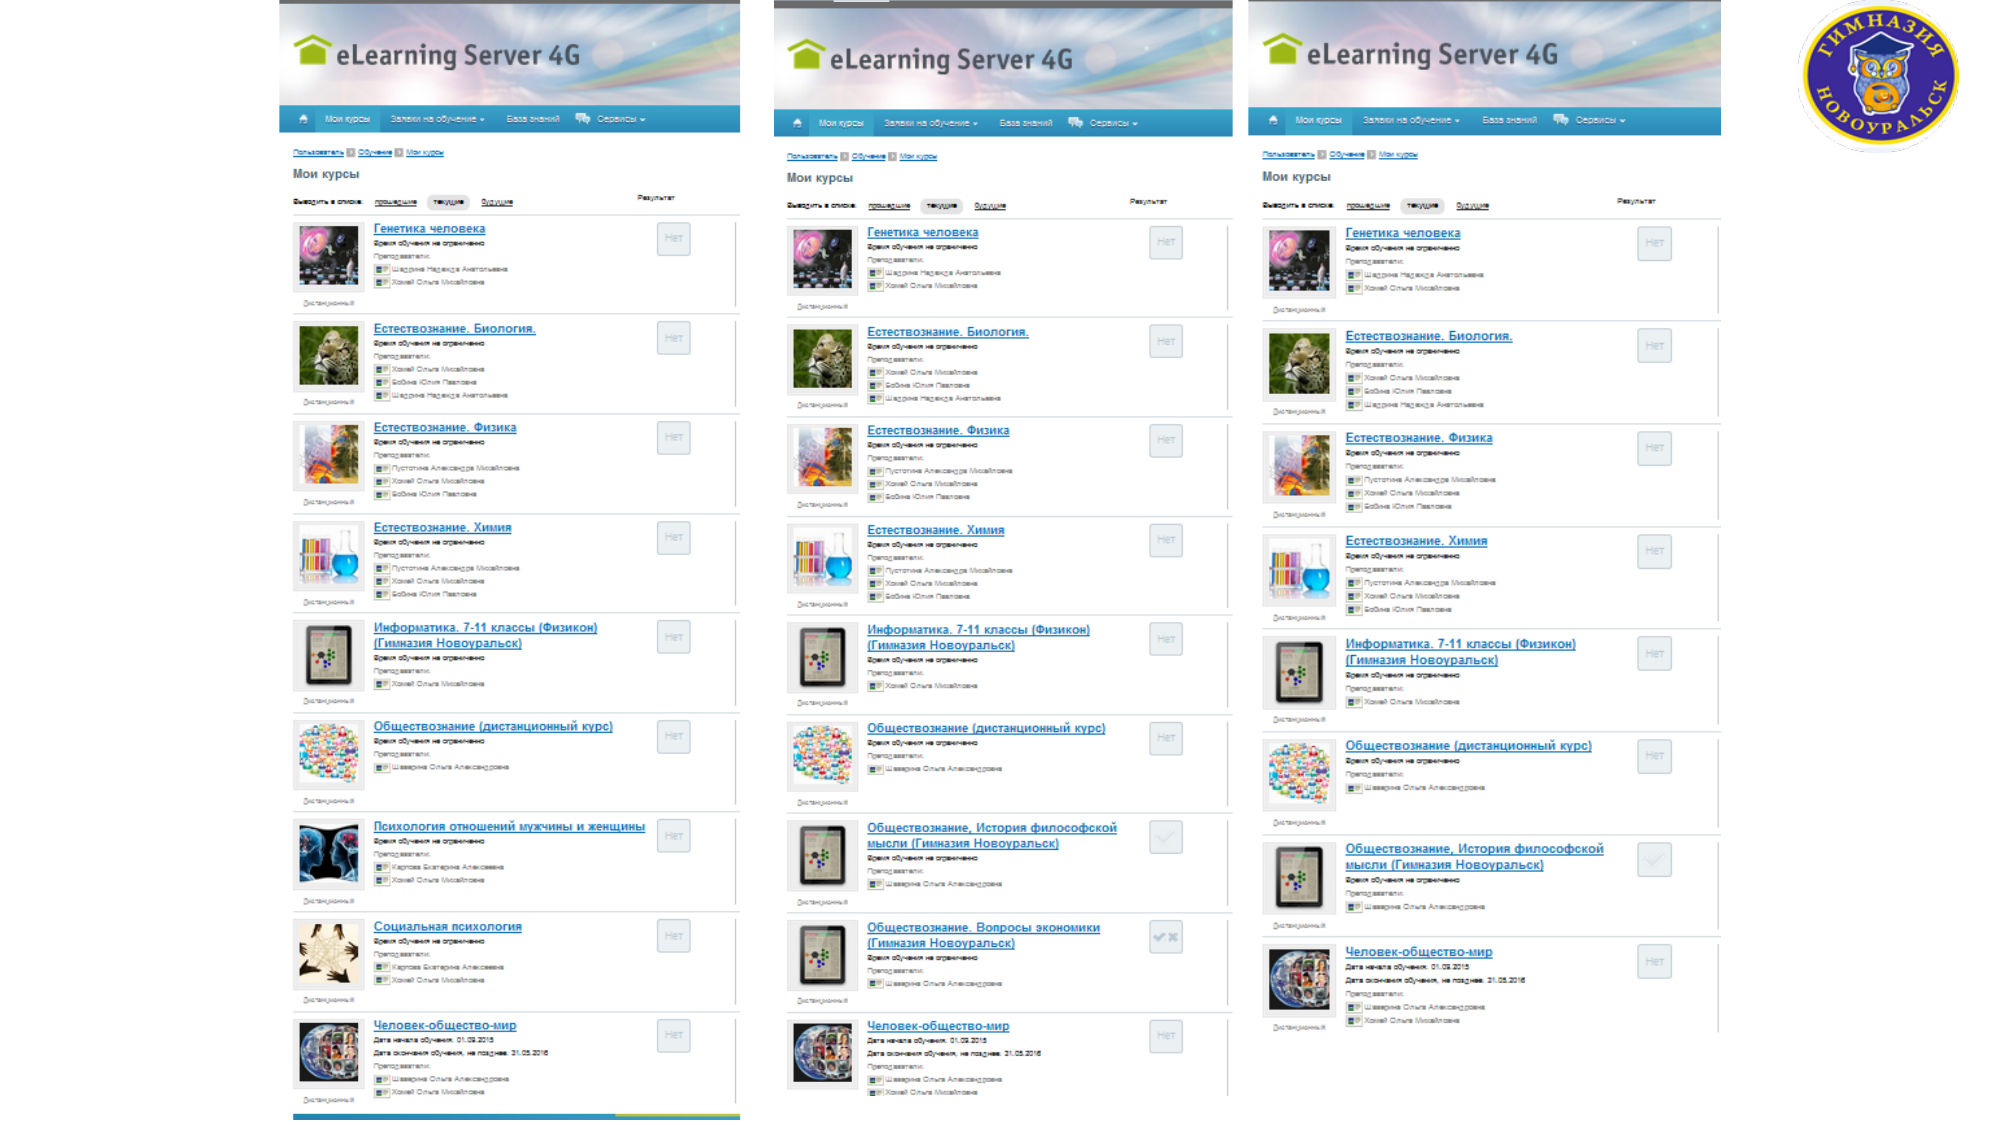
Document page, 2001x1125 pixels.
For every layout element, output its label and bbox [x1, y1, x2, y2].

picture [1797, 0, 1959, 153]
picture [279, 0, 741, 1120]
picture [774, 0, 1233, 1096]
picture [1248, 0, 1721, 1125]
